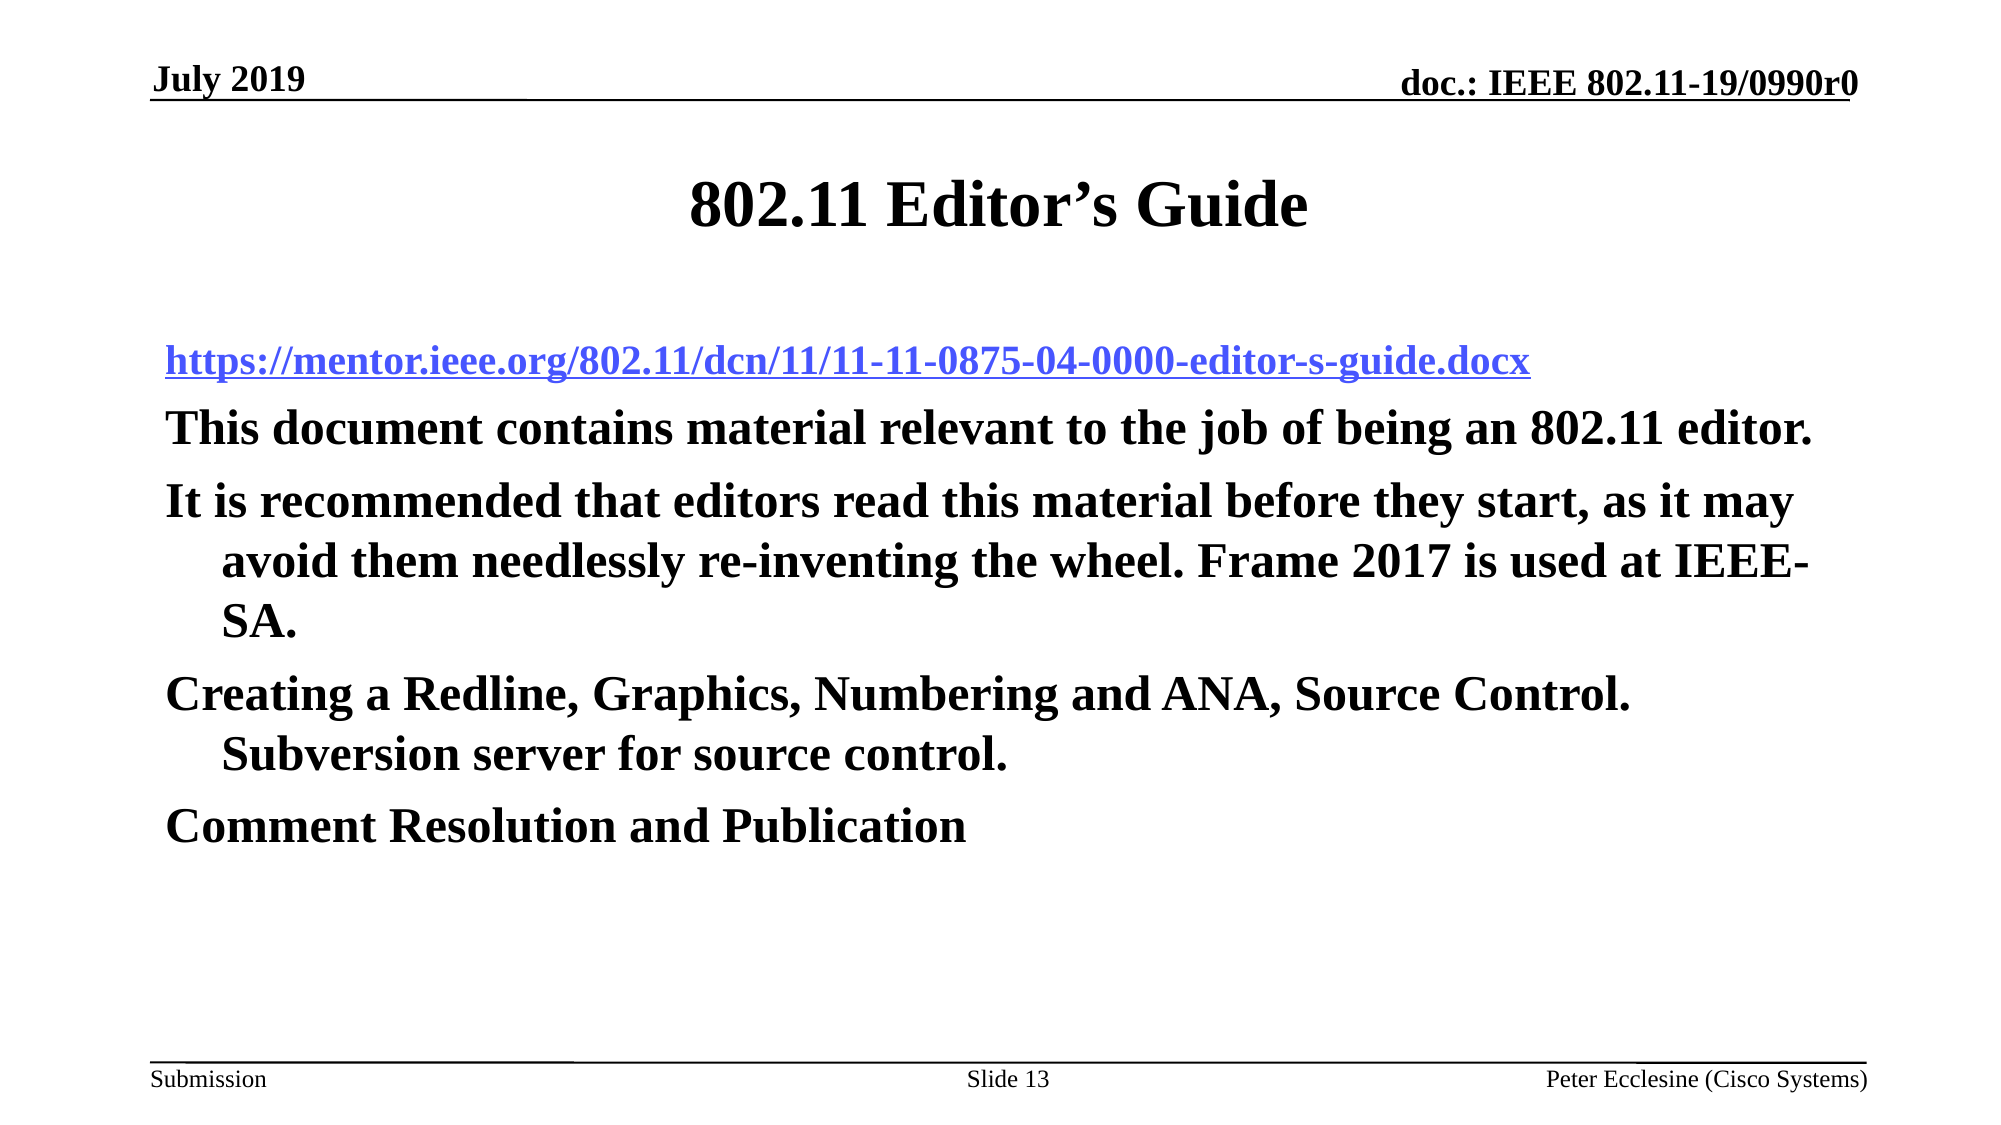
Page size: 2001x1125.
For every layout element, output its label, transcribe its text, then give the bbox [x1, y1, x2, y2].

slide_number Slide 13 [950, 1061, 1067, 1123]
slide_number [152, 54, 563, 100]
footer Peter Ecclesine (Cisco Systems) [1171, 1061, 1869, 1093]
list https://mentor.ieee.org/802.11/dcn/11/11-11-0875-04-0000-editor-s-guide.docx This document contains material relevant to the job of being an 802.11 editor. It is recommended that editors read this material before they start, as it may avoid them needlessly re-inventing the wheel. Frame 2017 is used at IEEE-SA. Creating a Redline, Graphics, Numbering and ANA, Source Control. Subversion server for source control. Comment Resolution and Publication [149, 324, 1850, 1000]
title 802.11 Editor’s Guide [149, 112, 1850, 288]
